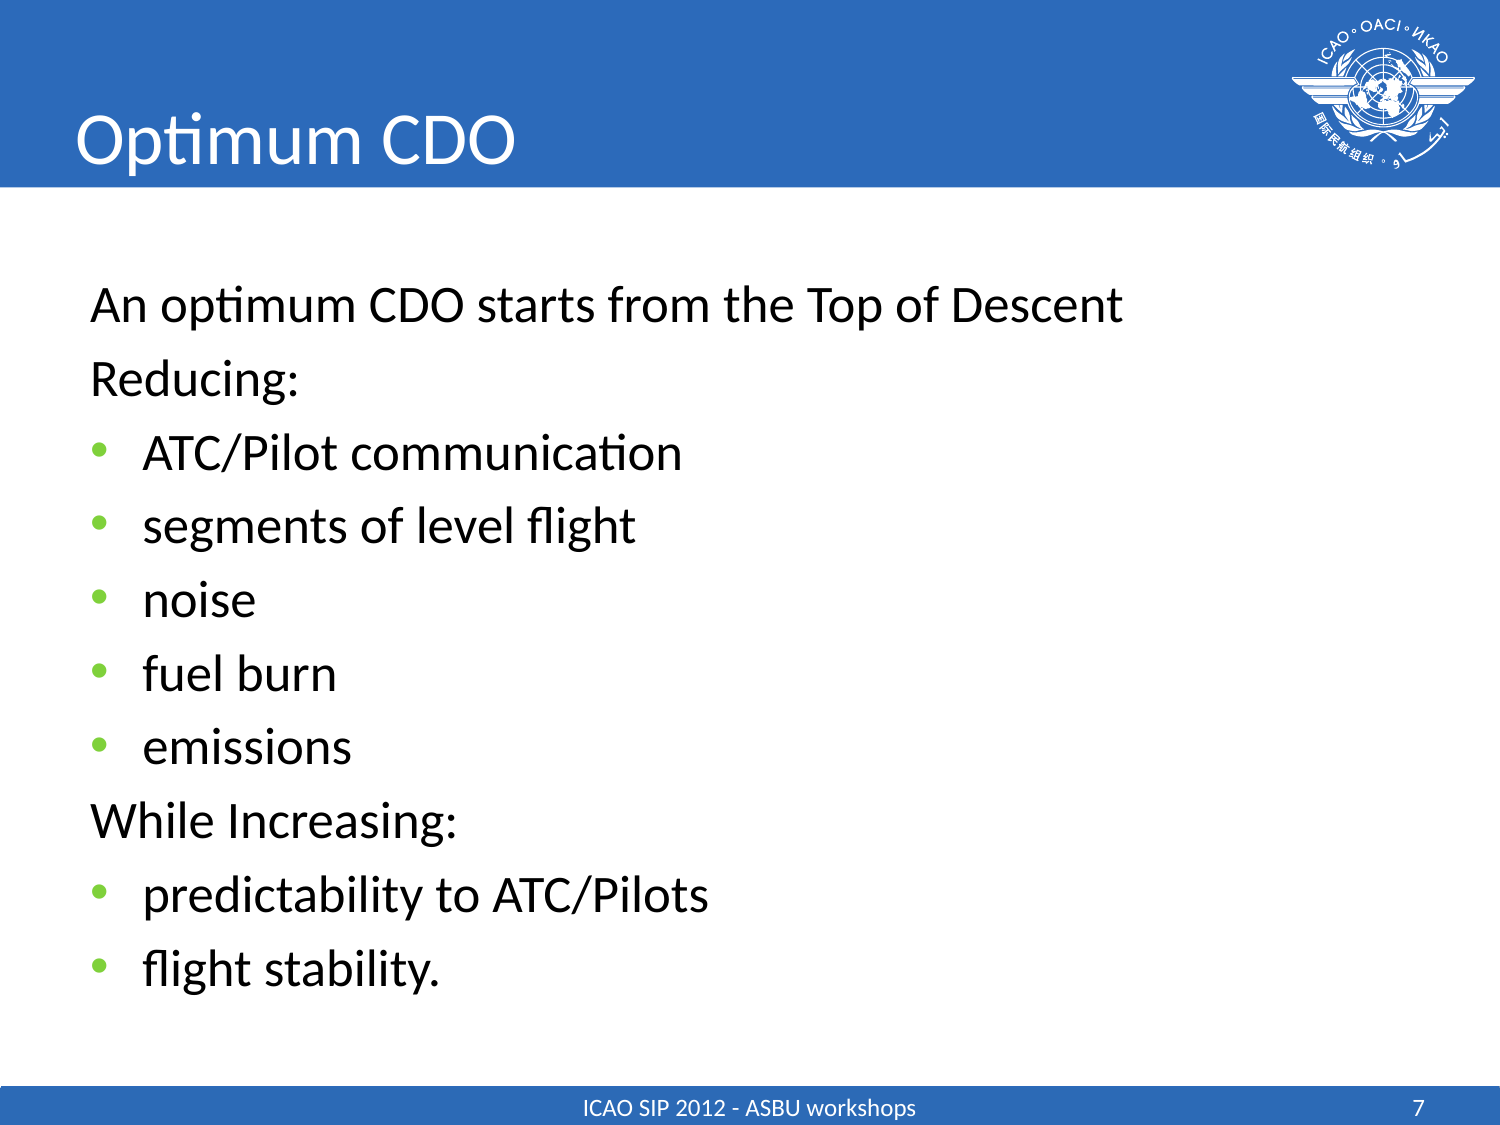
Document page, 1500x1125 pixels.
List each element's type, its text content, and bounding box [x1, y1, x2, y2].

slide_number 7 [1288, 1087, 1500, 1125]
list An optimum CDO starts from the Top of Descent Reducing: ATC/Pilot communication segments of level flight noise fuel burn emissions While Increasing: predictability to ATC/Pilots flight stability. [75, 262, 1425, 1005]
footer ICAO SIP 2012 - ASBU workshops [212, 1087, 1288, 1125]
title Optimum CDO [0, 0, 1500, 188]
